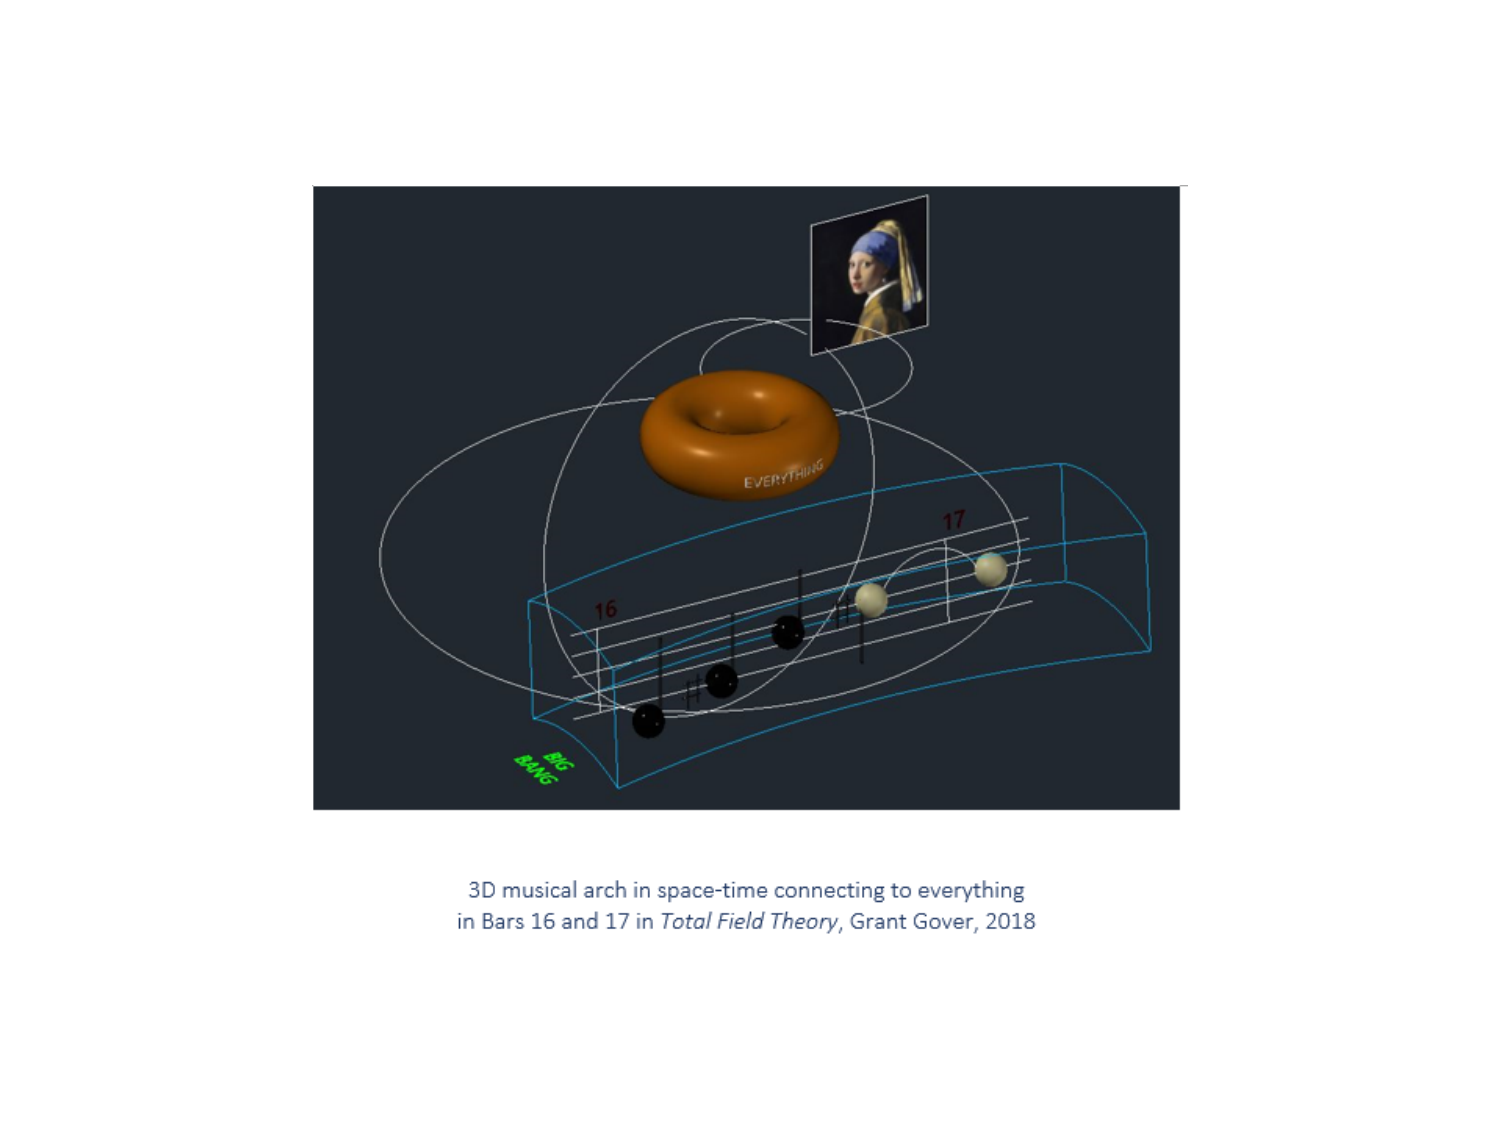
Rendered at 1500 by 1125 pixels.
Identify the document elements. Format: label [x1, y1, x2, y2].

picture [312, 184, 1188, 941]
